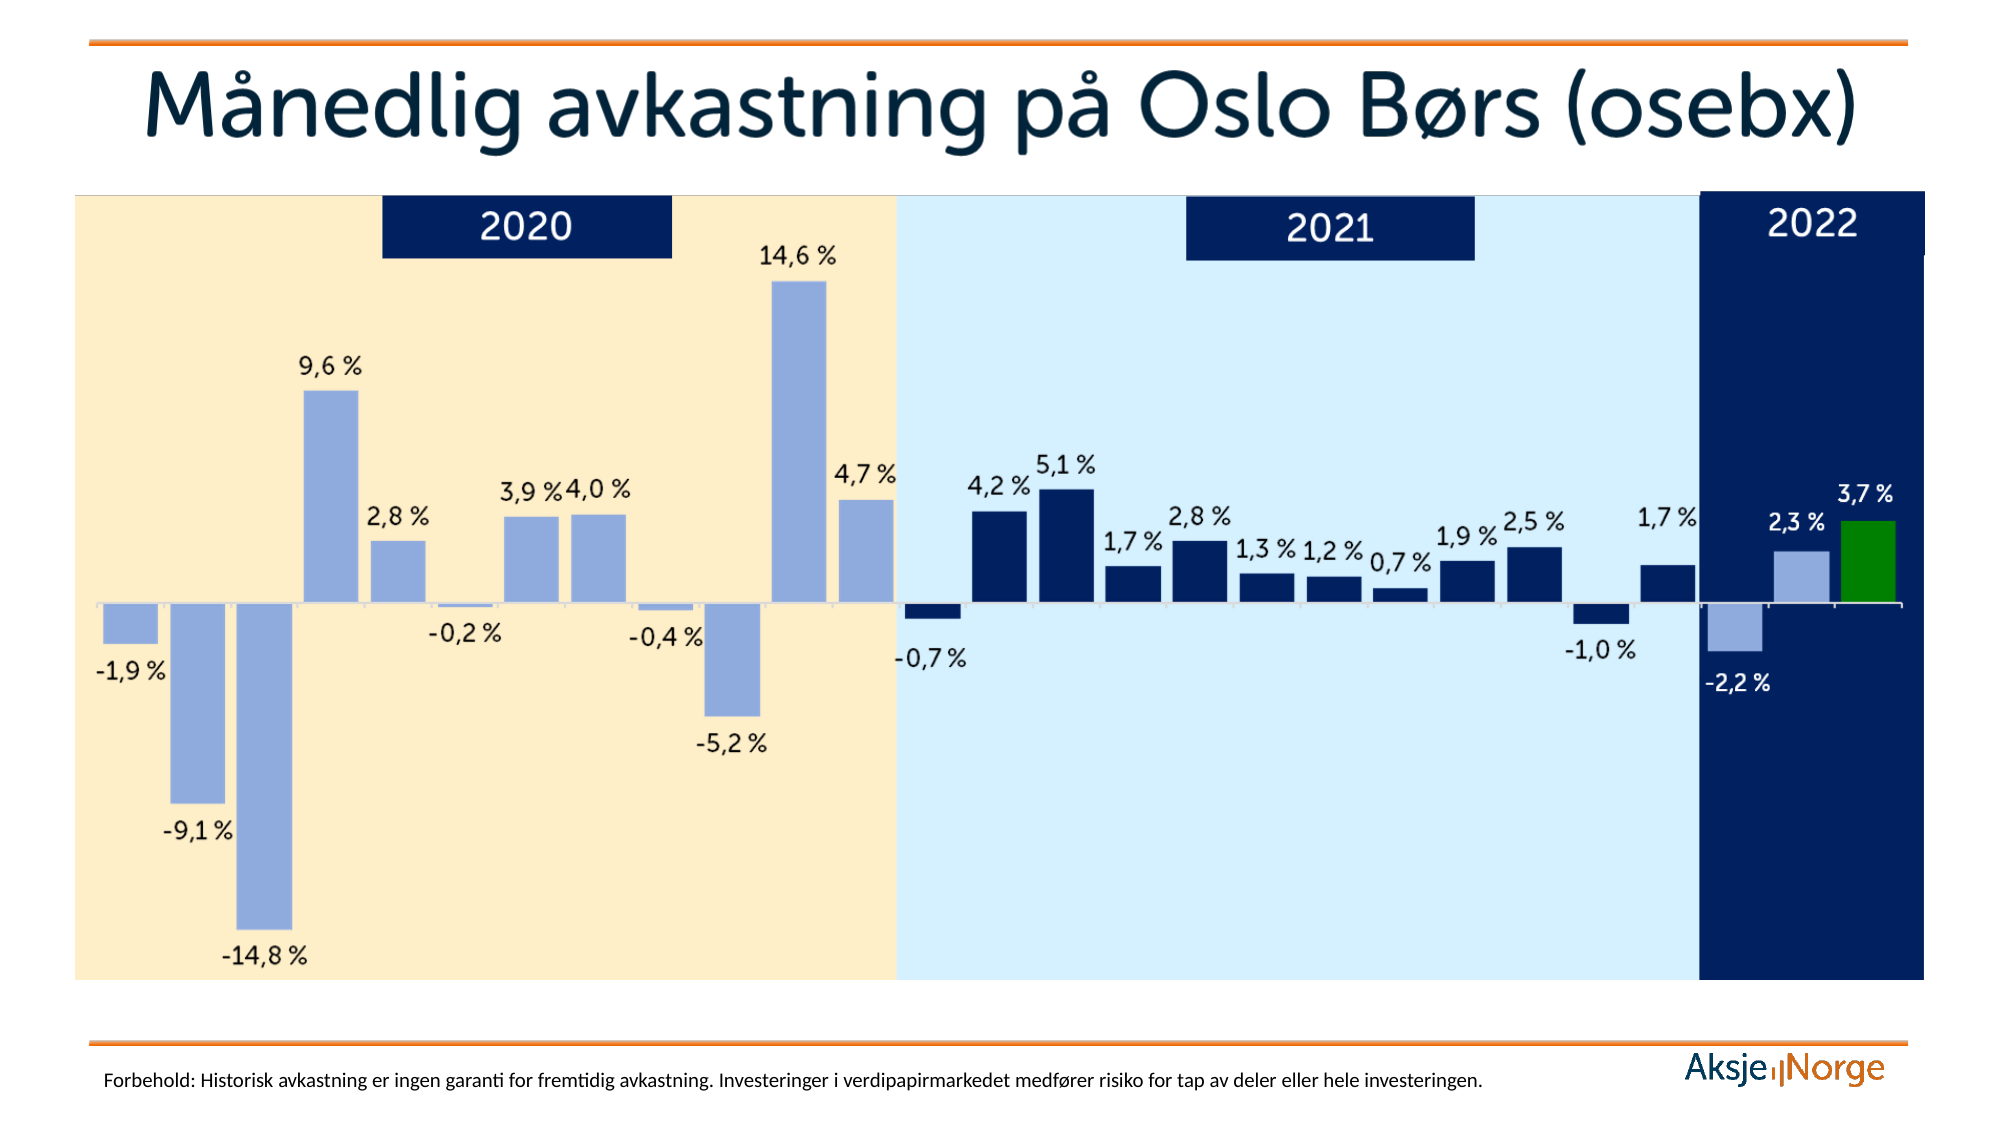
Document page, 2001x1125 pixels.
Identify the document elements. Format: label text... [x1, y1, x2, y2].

picture [1685, 1053, 1884, 1087]
text_box Forbehold: Historisk avkastning er ingen garanti for fremtidig avkastning. Investeringer i verdipapirmarkedet medfører risiko for tap av deler eller hele investeringen. [89, 1059, 1627, 1100]
picture [75, 10, 1925, 980]
